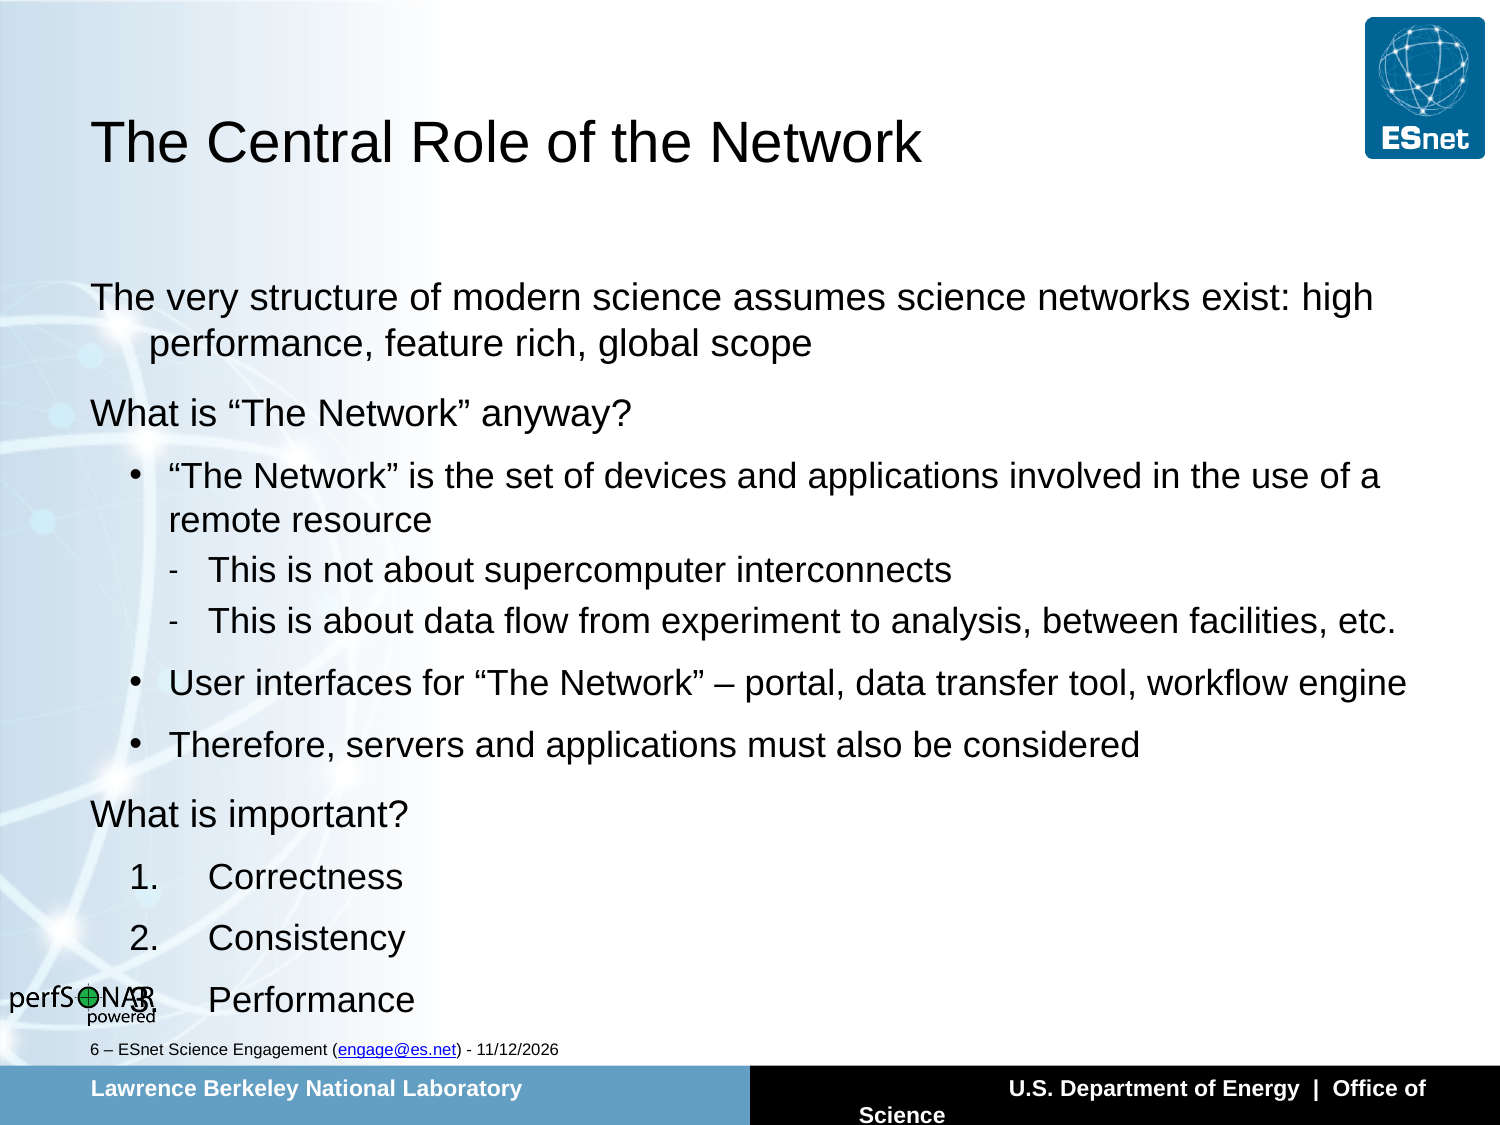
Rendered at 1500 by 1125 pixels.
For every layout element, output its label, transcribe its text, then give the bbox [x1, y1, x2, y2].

picture [1419, 107, 1428, 116]
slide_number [75, 1034, 607, 1064]
list The very structure of modern science assumes science networks exist: high performance, feature rich, global scope What is “The Network” anyway? “The Network” is the set of devices and applications involved in the use of a remote resource This is not about supercomputer interconnects This is about data flow from experiment to analysis, between facilities, etc. User interfaces for “The Network” – portal, data transfer tool, workflow engine Therefore, servers and applications must also be considered What is important? Correctness Consistency Performance [74, 264, 1426, 1037]
picture [1460, 59, 1468, 67]
picture [1457, 130, 1468, 148]
picture [1407, 28, 1413, 36]
picture [1434, 76, 1441, 84]
picture [1412, 84, 1421, 91]
picture [1406, 72, 1413, 84]
title The Central Role of the Network [74, 44, 1240, 233]
picture [0, 0, 461, 1065]
picture [1383, 127, 1399, 148]
picture [1402, 45, 1410, 62]
picture [1434, 26, 1440, 33]
picture [1389, 88, 1400, 94]
picture [1437, 39, 1443, 58]
picture [1454, 41, 1460, 48]
picture [1424, 134, 1437, 148]
picture [1402, 127, 1420, 149]
picture [1441, 134, 1454, 148]
